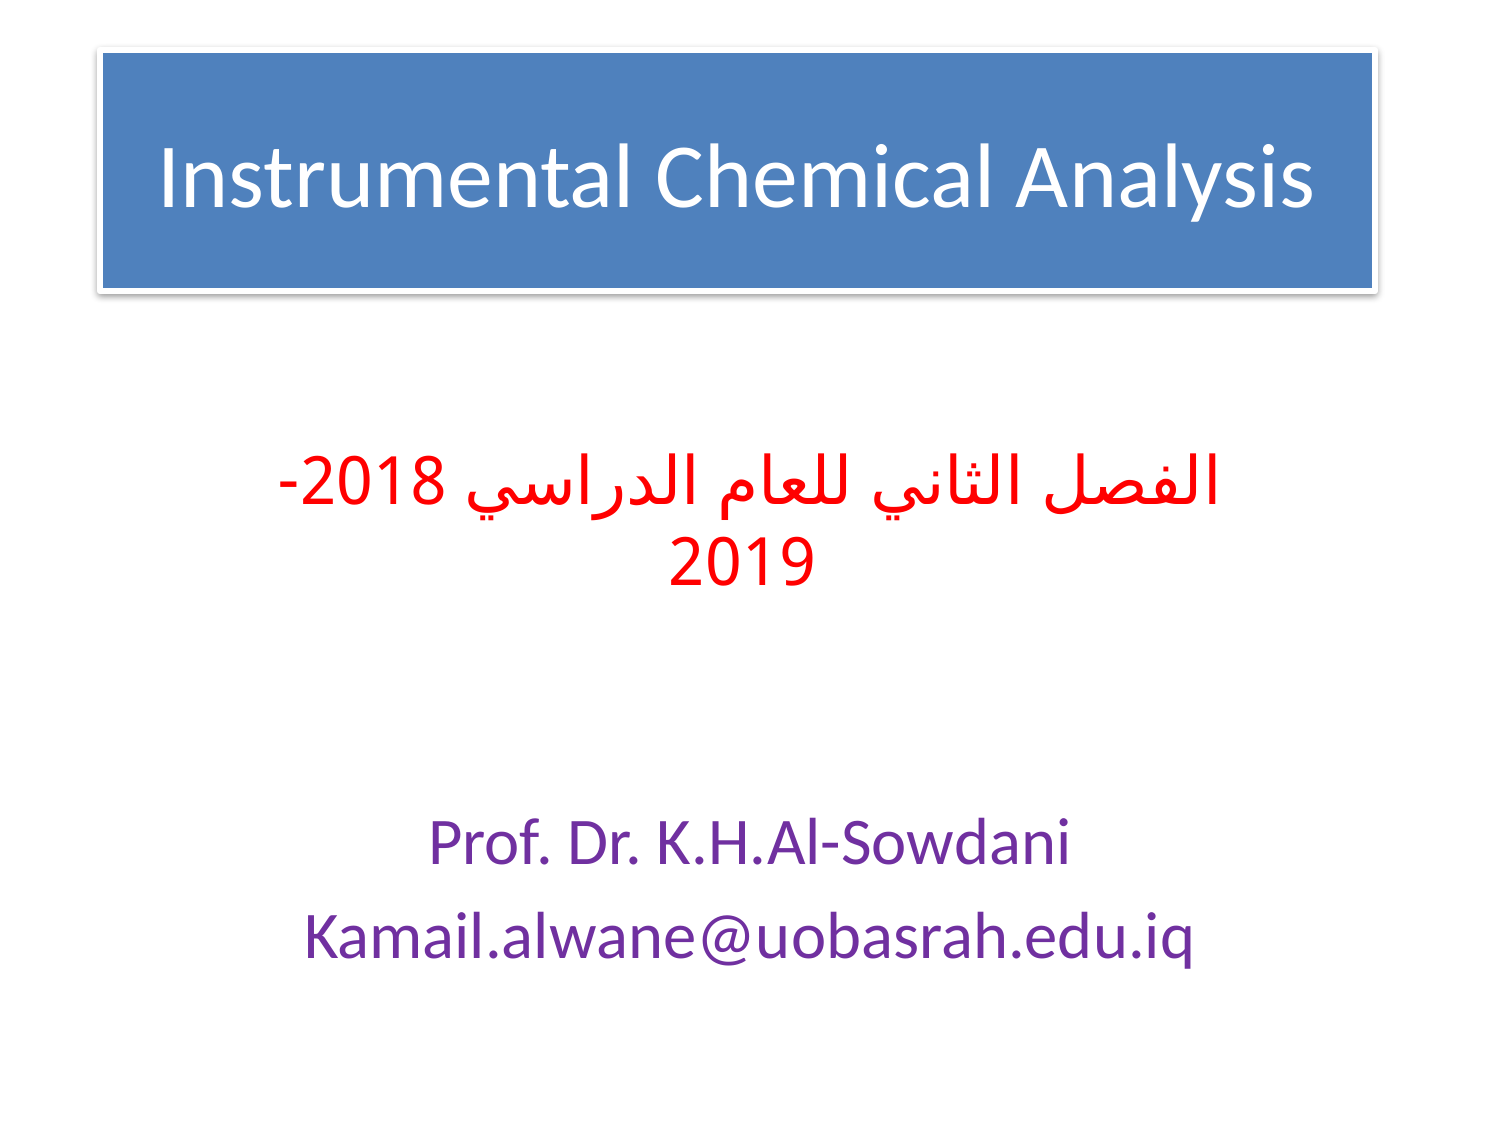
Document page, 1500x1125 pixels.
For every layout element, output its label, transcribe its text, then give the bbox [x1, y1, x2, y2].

subtitle الفصل الثاني للعام الدراسي 2018-2019 Prof. Dr. K.H.Al-Sowdani Kamail.alwane@uobasrah.edu.iq [225, 337, 1275, 925]
title Instrumental Chemical Analysis [97, 47, 1378, 294]
